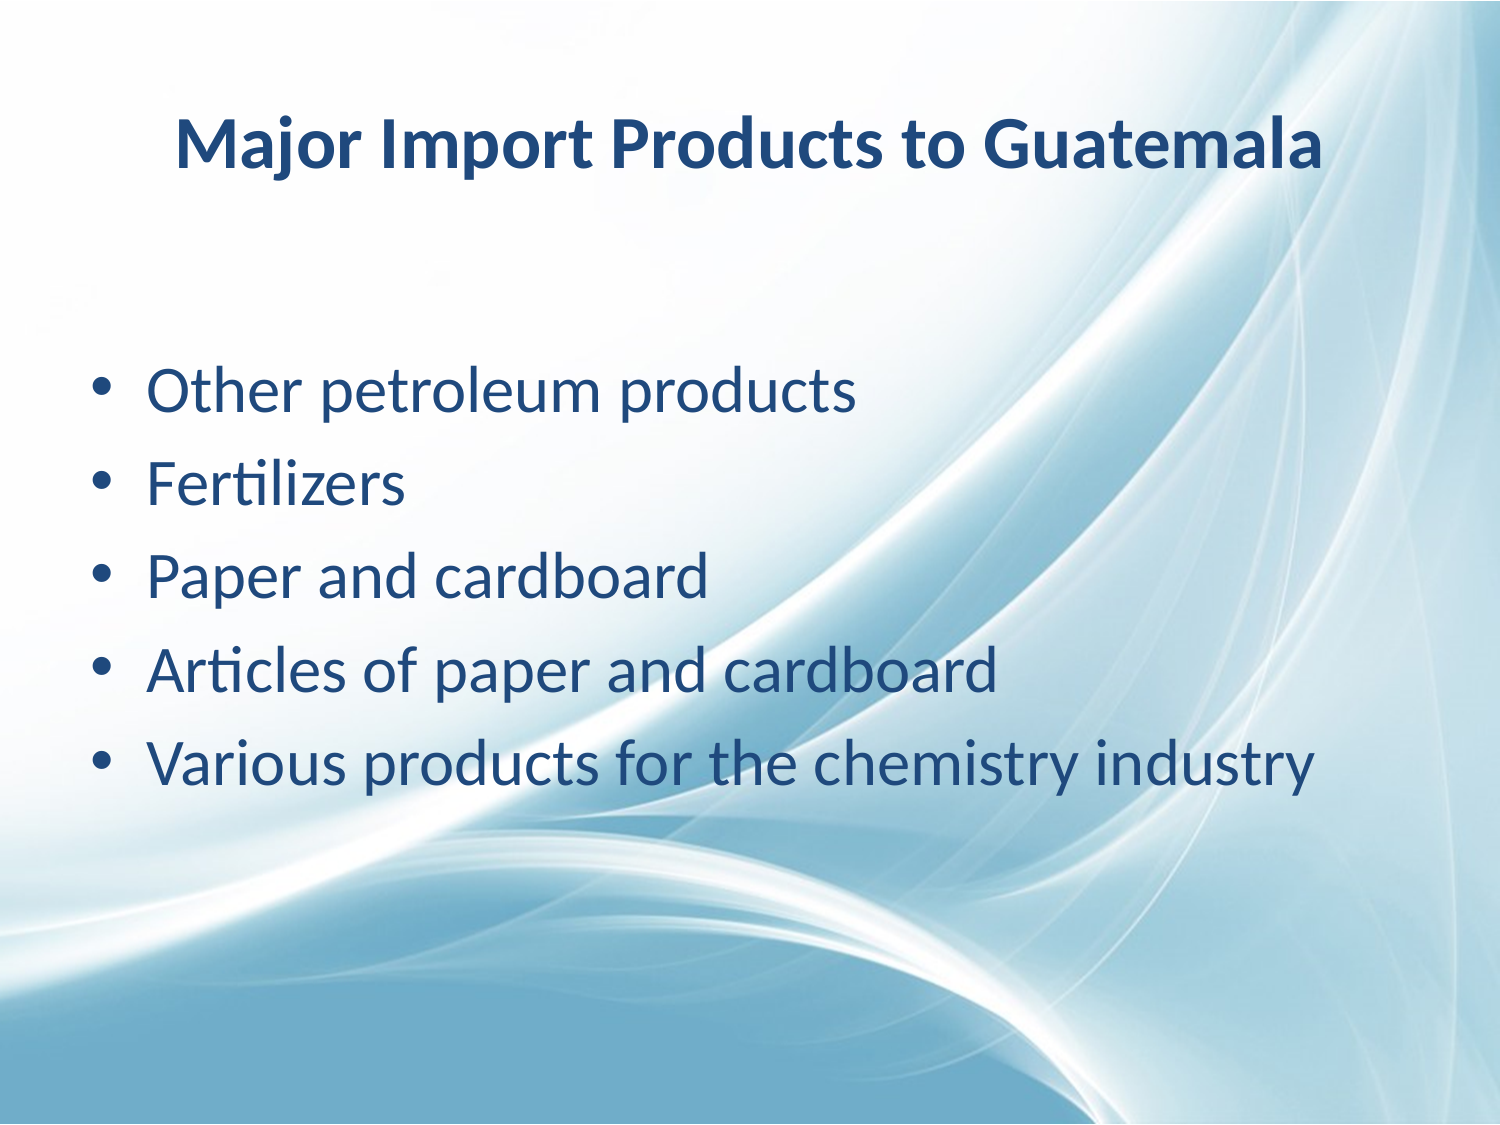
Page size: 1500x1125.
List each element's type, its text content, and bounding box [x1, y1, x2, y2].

list Other petroleum products Fertilizers Paper and cardboard Articles of paper and cardboard Various products for the chemistry industry [75, 338, 1425, 1081]
picture [0, 1, 1500, 1124]
title Major Import Products to Guatemala [75, 45, 1425, 233]
